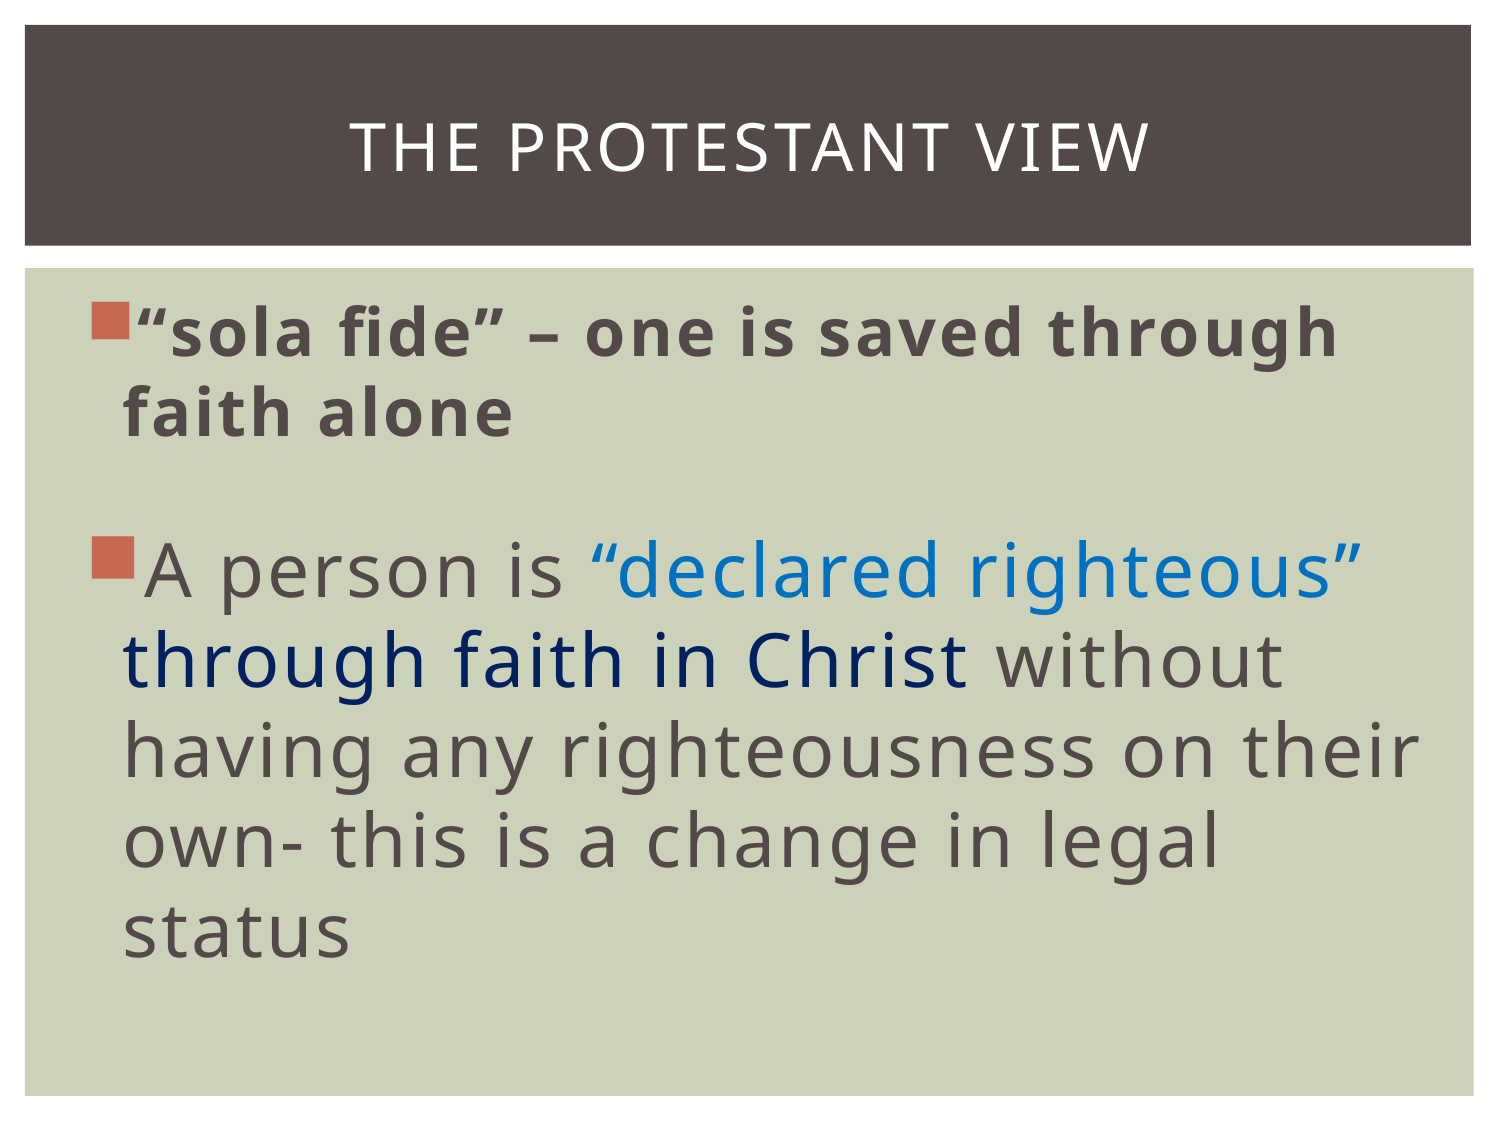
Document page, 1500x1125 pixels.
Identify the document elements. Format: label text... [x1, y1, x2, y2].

title The Protestant View [62, 58, 1438, 232]
list “sola fide” – one is saved through faith alone A person is “declared righteous” through faith in Christ without having any righteousness on their own- this is a change in legal status [62, 281, 1442, 1005]
